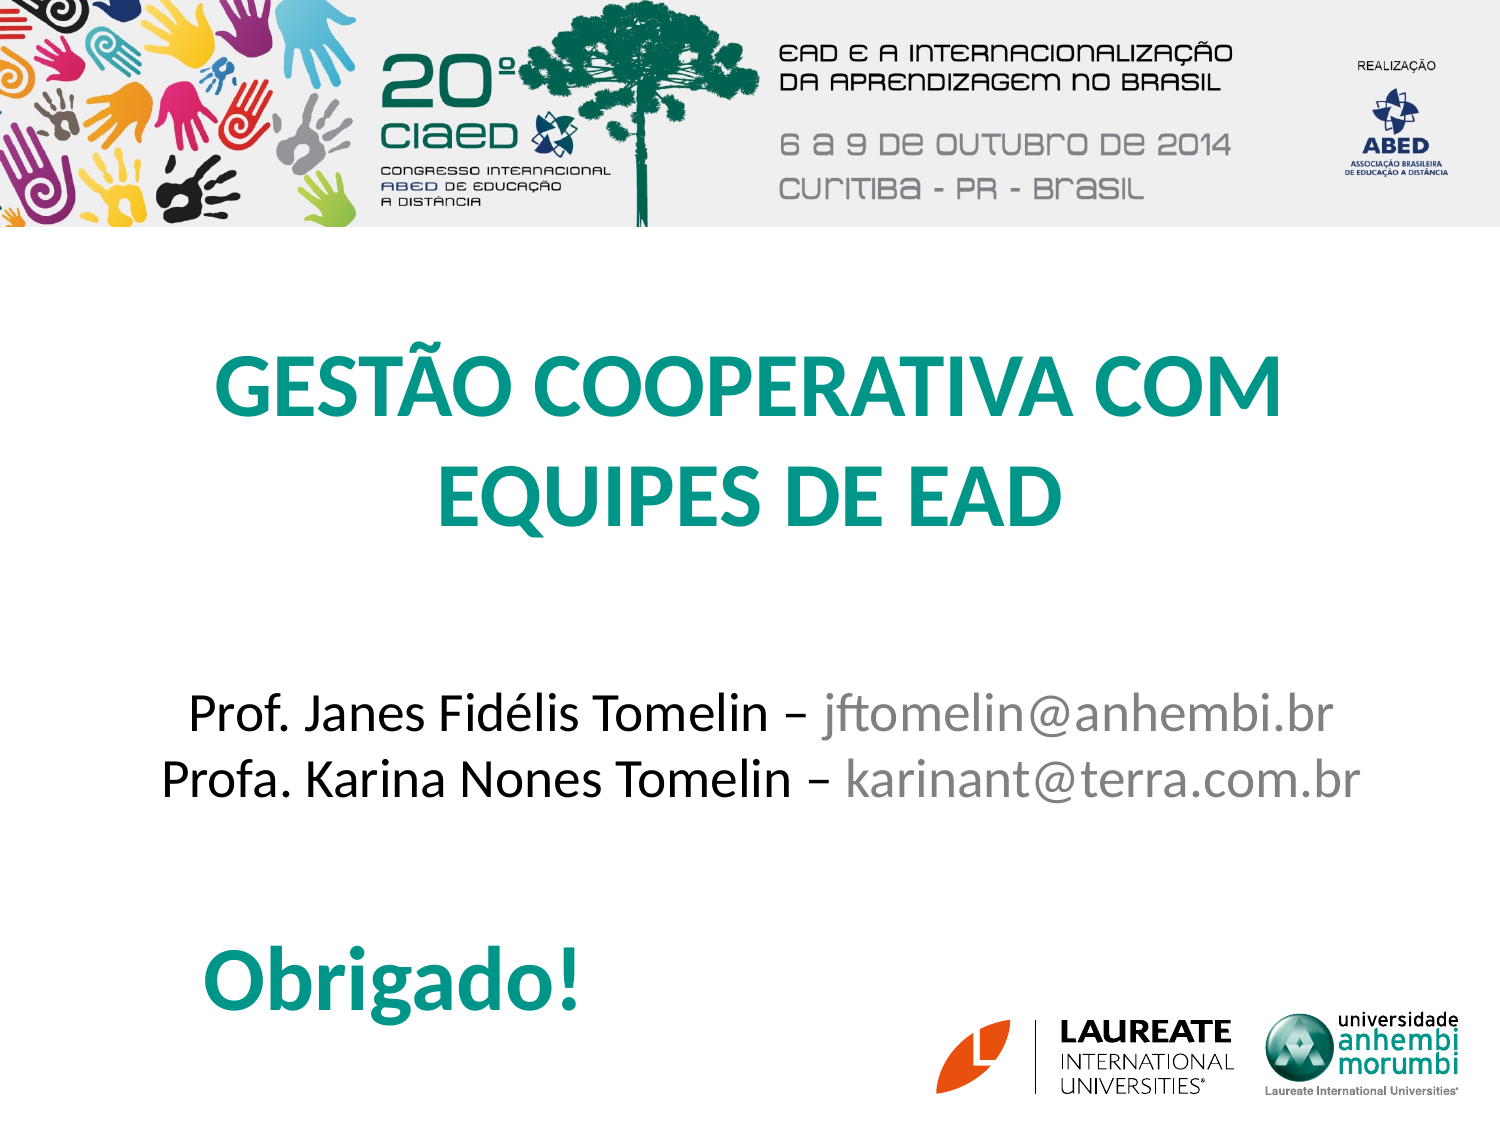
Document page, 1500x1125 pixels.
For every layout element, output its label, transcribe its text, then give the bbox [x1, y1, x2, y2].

picture [0, 0, 1500, 228]
subtitle Prof. Janes Fidélis Tomelin – jftomelin@anhembi.br Profa. Karina Nones Tomelin – karinant@terra.com.br [135, 668, 1388, 842]
picture [1265, 1010, 1459, 1096]
picture [935, 1019, 1235, 1095]
text_box Obrigado! [0, 852, 866, 1094]
title GESTÃO COOPERATIVA COM EQUIPES DE EAD [112, 314, 1388, 556]
